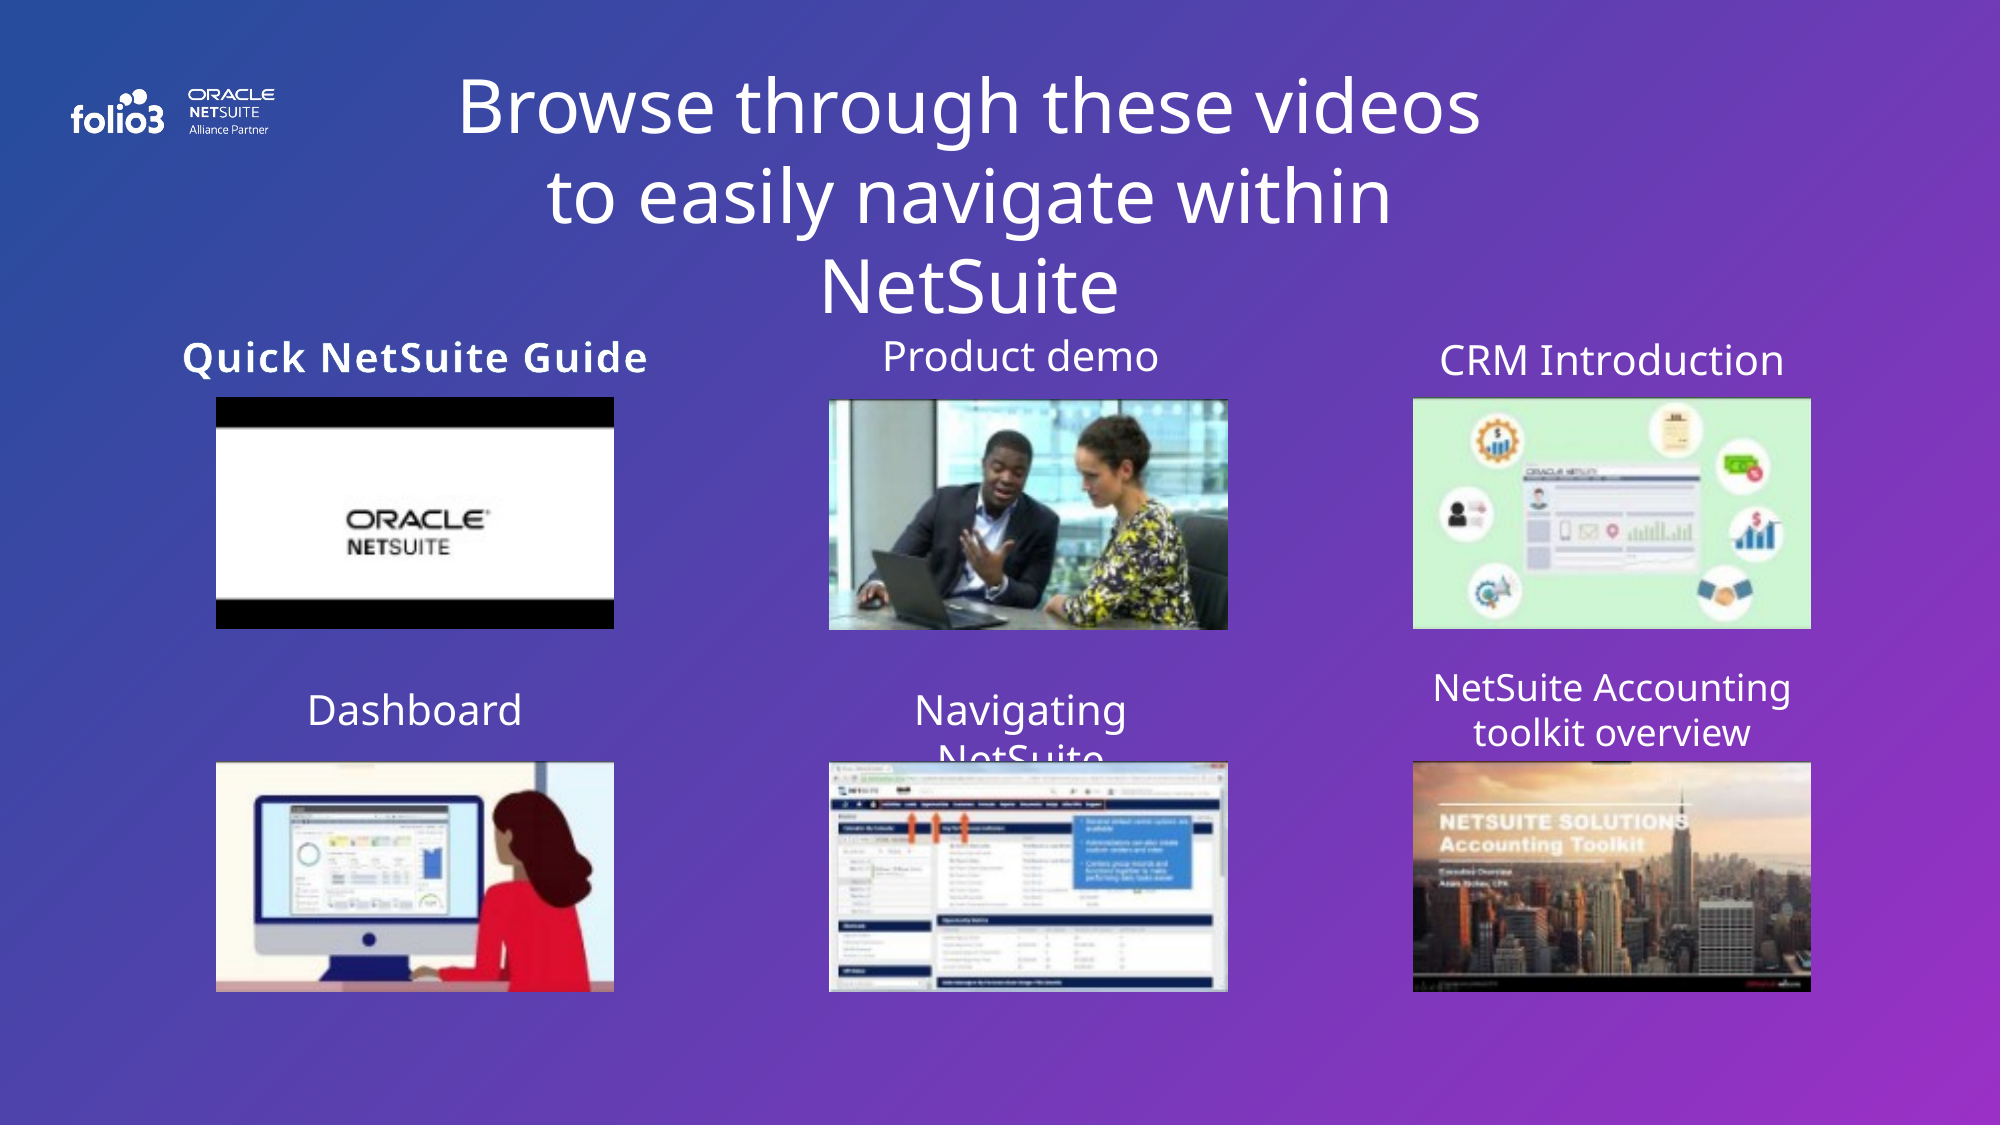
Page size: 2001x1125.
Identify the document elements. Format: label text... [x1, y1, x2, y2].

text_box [147, 321, 1812, 993]
text_box Browse through these videos to easily navigate within NetSuite [407, 51, 1533, 321]
picture [69, 73, 277, 150]
